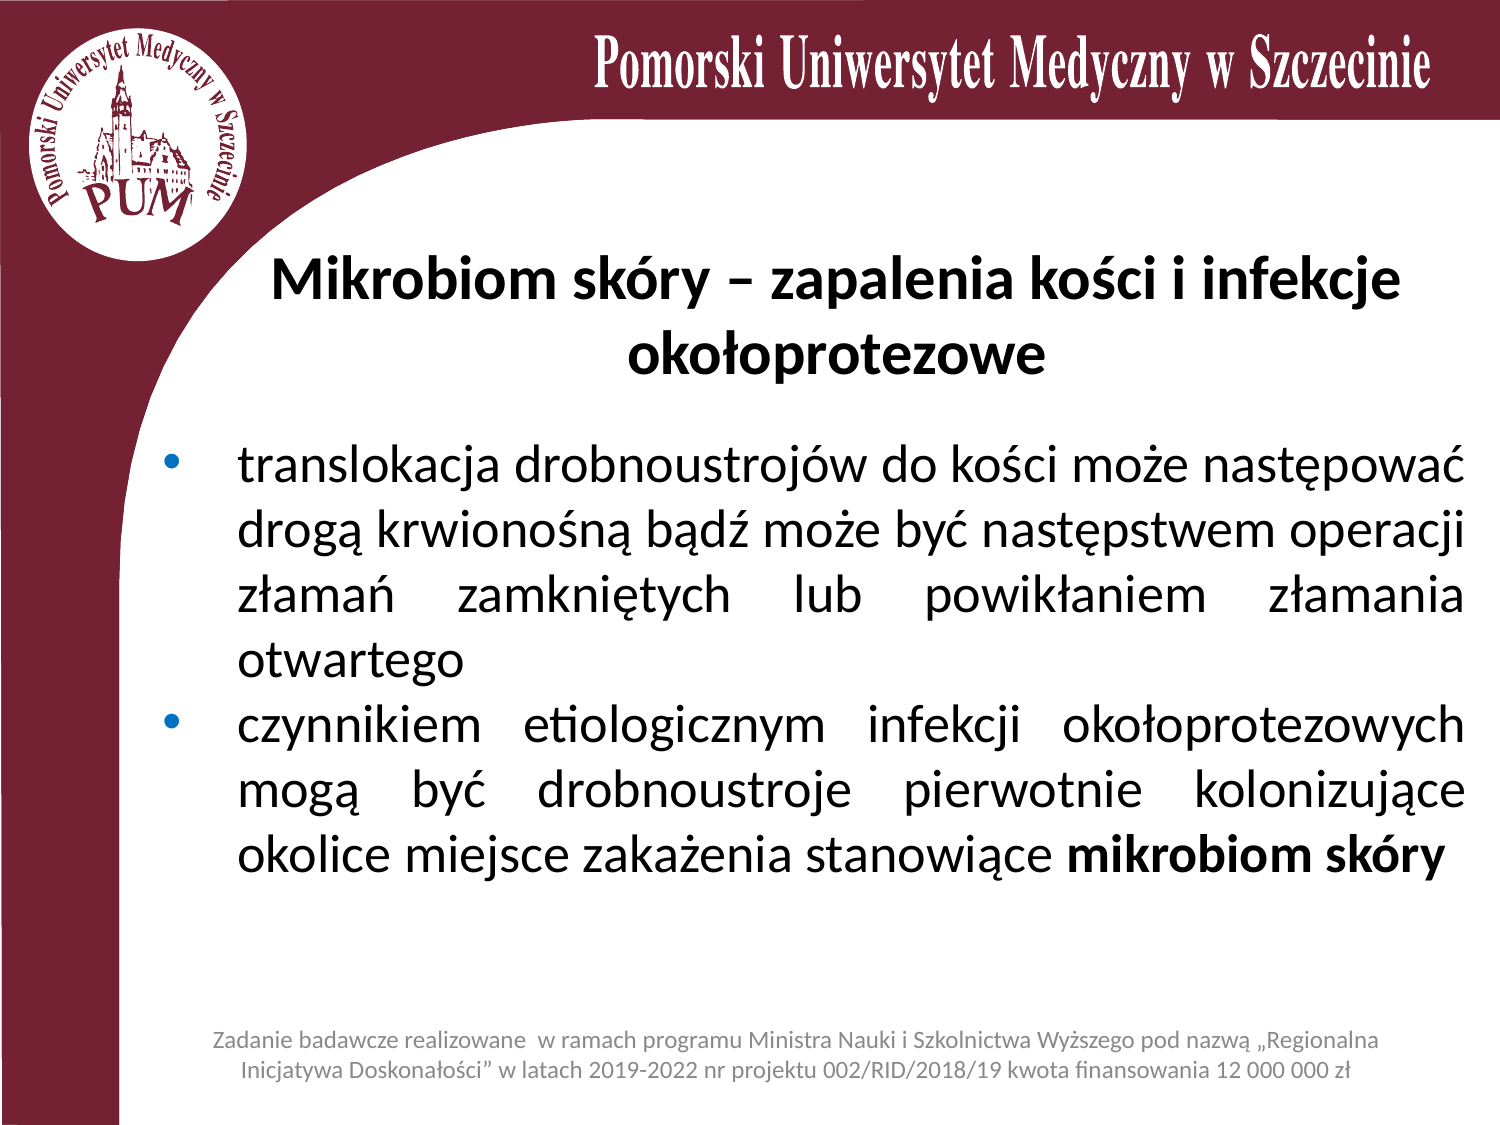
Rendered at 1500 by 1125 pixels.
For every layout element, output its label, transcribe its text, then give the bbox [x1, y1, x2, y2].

footer Zadanie badawcze realizowane w ramach programu Ministra Nauki i Szkolnictwa Wyższego pod nazwą „Regionalna Inicjatywa Doskonałości” w latach 2019-2022 nr projektu 002/RID/2018/19 kwota finansowania 12 000 000 zł [147, 1023, 1447, 1084]
text_box translokacja drobnoustrojów do kości może następować drogą krwionośną bądź może być następstwem operacji złamań zamkniętych lub powikłaniem złamania otwartego czynnikiem etiologicznym infekcji okołoprotezowych mogą być drobnoustroje pierwotnie kolonizujące okolice miejsce zakażenia stanowiące mikrobiom skóry [147, 420, 1483, 891]
text_box Mikrobiom skóry – zapalenia kości i infekcje okołoprotezowe [172, 229, 1500, 395]
